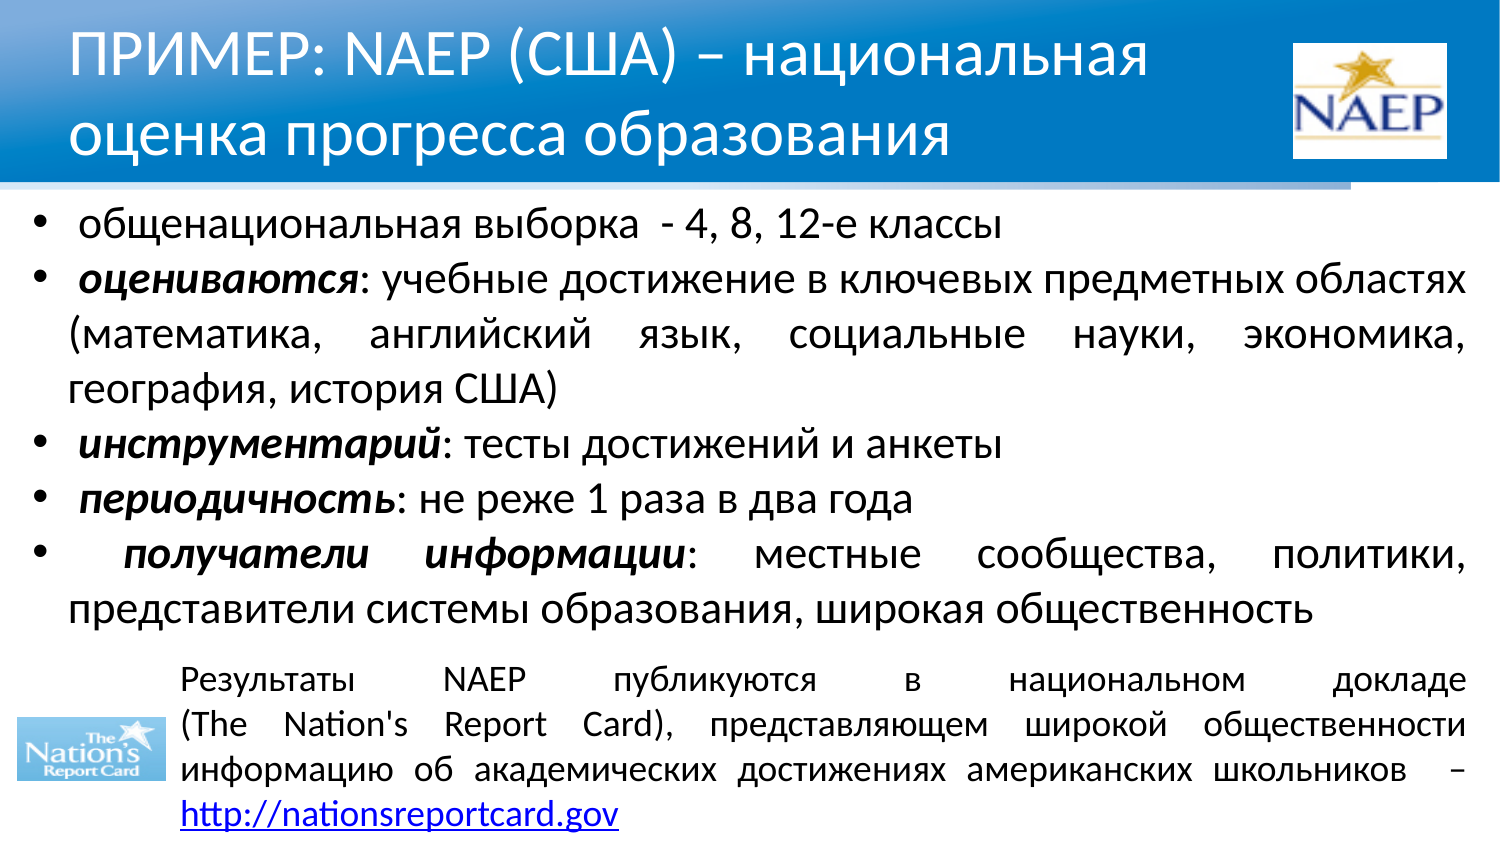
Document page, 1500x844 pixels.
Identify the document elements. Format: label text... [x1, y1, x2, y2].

picture [0, 0, 1500, 191]
text_box общенациональная выборка - 4, 8, 12-е классы оцениваются: учебные достижение в ключевых предметных областях (математика, английский язык, социальные науки, экономика, география, история США) инструментарий: тесты достижений и анкеты периодичность: не реже 1 раза в два года получатели информации: местные сообщества, политики, представители системы образования, широкая общественность [17, 198, 1483, 641]
picture [17, 716, 167, 782]
text_box Результаты NAEP публикуются в национальном докладе (The Nation's Report Card), представляющем широкой общественности информацию об академических достижениях американских школьников – http://nationsreportcard.gov [165, 646, 1483, 841]
